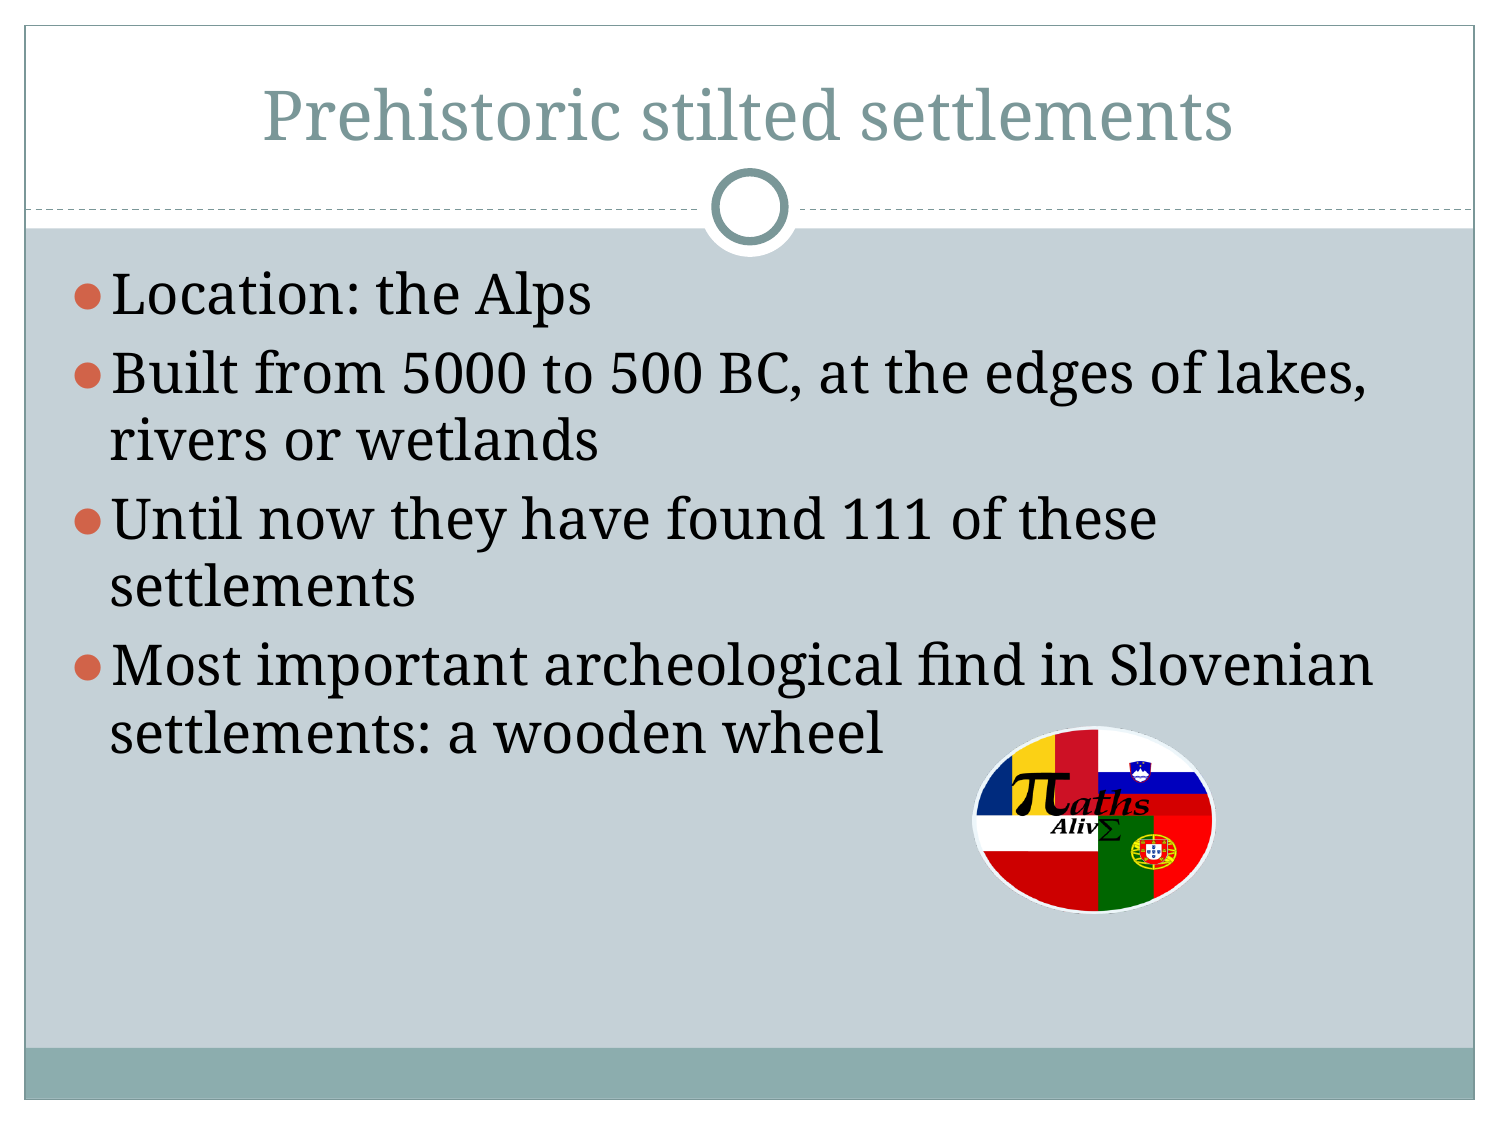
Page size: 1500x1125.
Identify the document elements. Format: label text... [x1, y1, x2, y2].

title Prehistoric stilted settlements [49, 37, 1450, 162]
picture [972, 726, 1216, 915]
list Location: the Alps Built from 5000 to 500 BC, at the edges of lakes, rivers or wetlands Until now they have found 111 of these settlements Most important archeological find in Slovenian settlements: a wooden wheel [49, 250, 1445, 1001]
